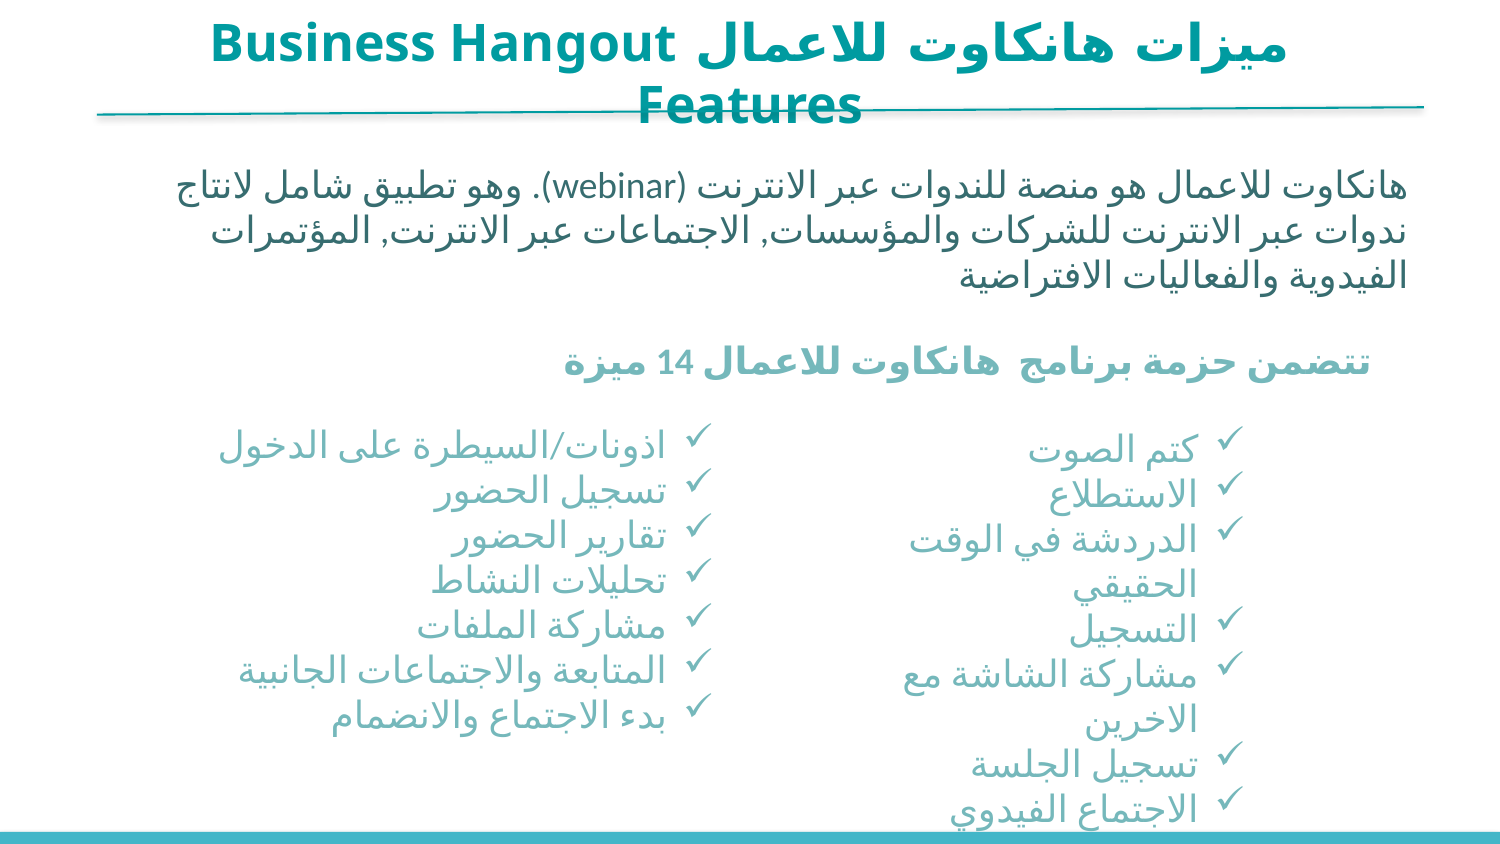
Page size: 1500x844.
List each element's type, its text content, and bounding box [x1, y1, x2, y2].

text_box [0, 831, 1500, 844]
text_box هانكاوت للاعمال هو منصة للندوات عبر الانترنت (webinar). وهو تطبيق شامل لانتاج ندوات عبر الانترنت للشركات والمؤسسات, الاجتماعات عبر الانترنت, المؤتمرات الفيدوية والفعاليات الافتراضية [87, 154, 1424, 304]
text_box تتضمن حزمة برنامج هانكاوت للاعمال 14 ميزة [103, 329, 1387, 389]
text_box اذونات/السيطرة على الدخول تسجيل الحضور تقارير الحضور تحليلات النشاط مشاركة الملفات المتابعة والاجتماعات الجانبية بدء الاجتماع والانضمام [121, 413, 729, 744]
text_box ميزات هانكاوت للاعمال Business Hangout Features [87, 1, 1413, 142]
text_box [96, 107, 1425, 115]
text_box كتم الصوت الاستطلاع الدردشة في الوقت الحقيقي التسجيل مشاركة الشاشة مع الاخرين تسجيل الجلسة الاجتماع الفيدوي [793, 417, 1261, 837]
